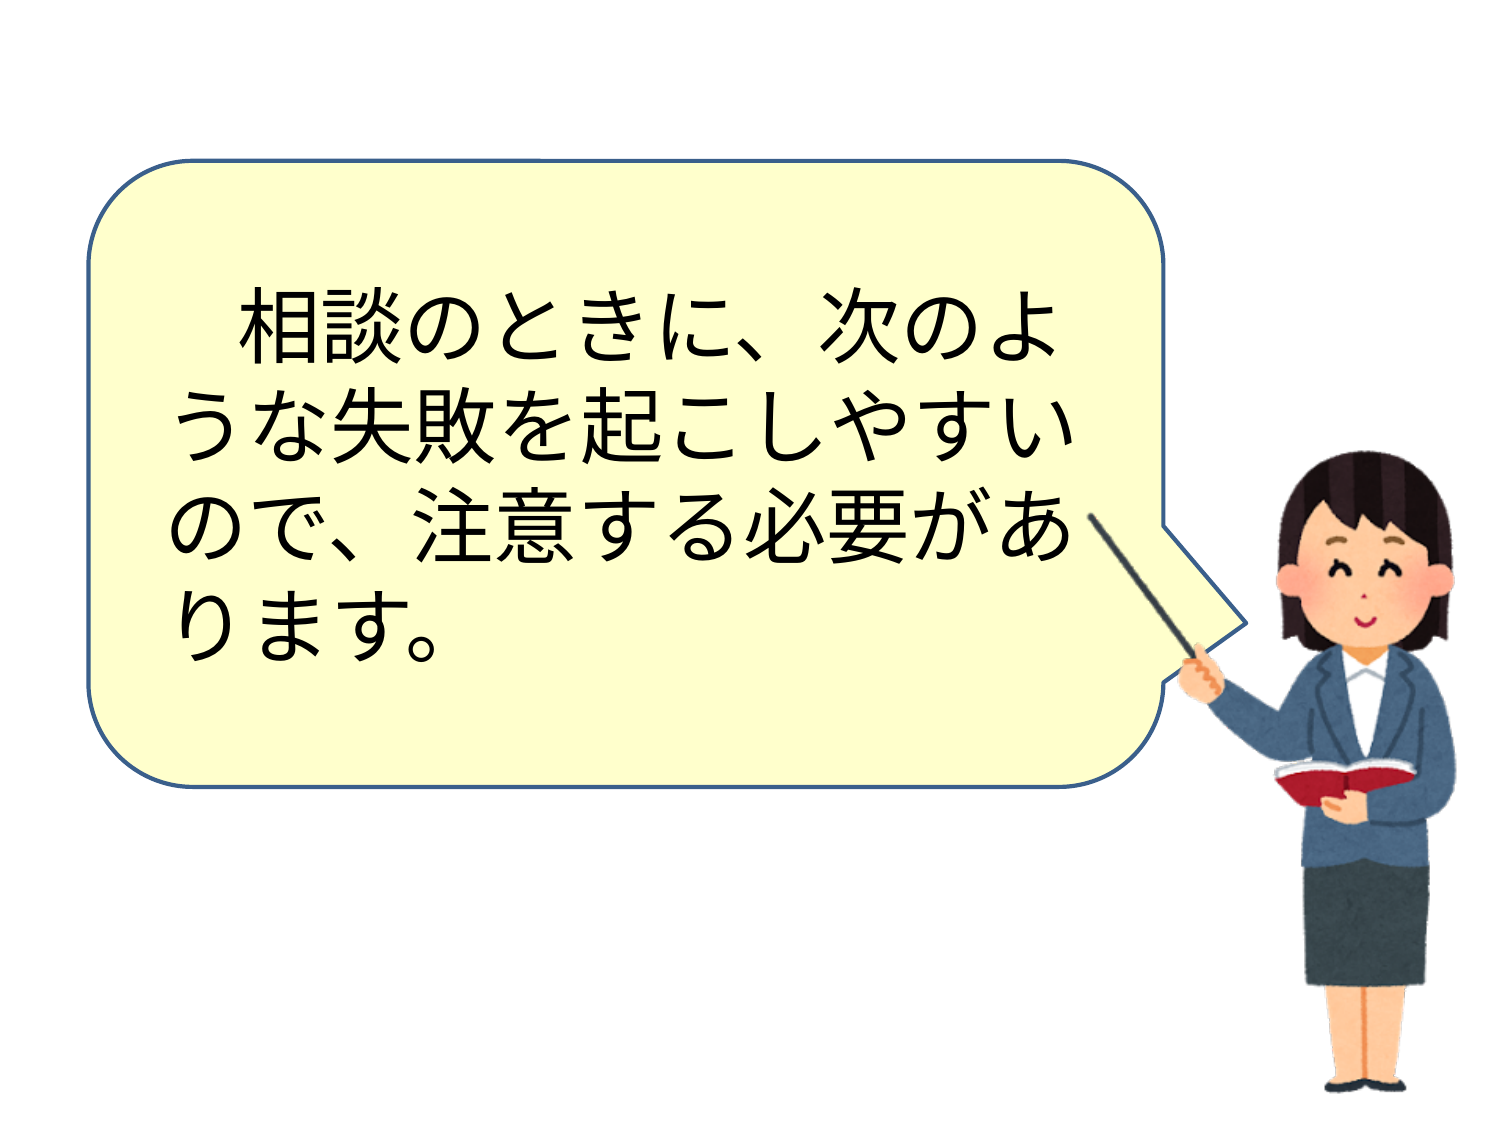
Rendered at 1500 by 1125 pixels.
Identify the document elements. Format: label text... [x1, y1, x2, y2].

text_box 相談のときに、次のような失敗を起こしやすいので、注意する必要があります。 [86, 158, 1166, 790]
picture [1037, 421, 1500, 1125]
